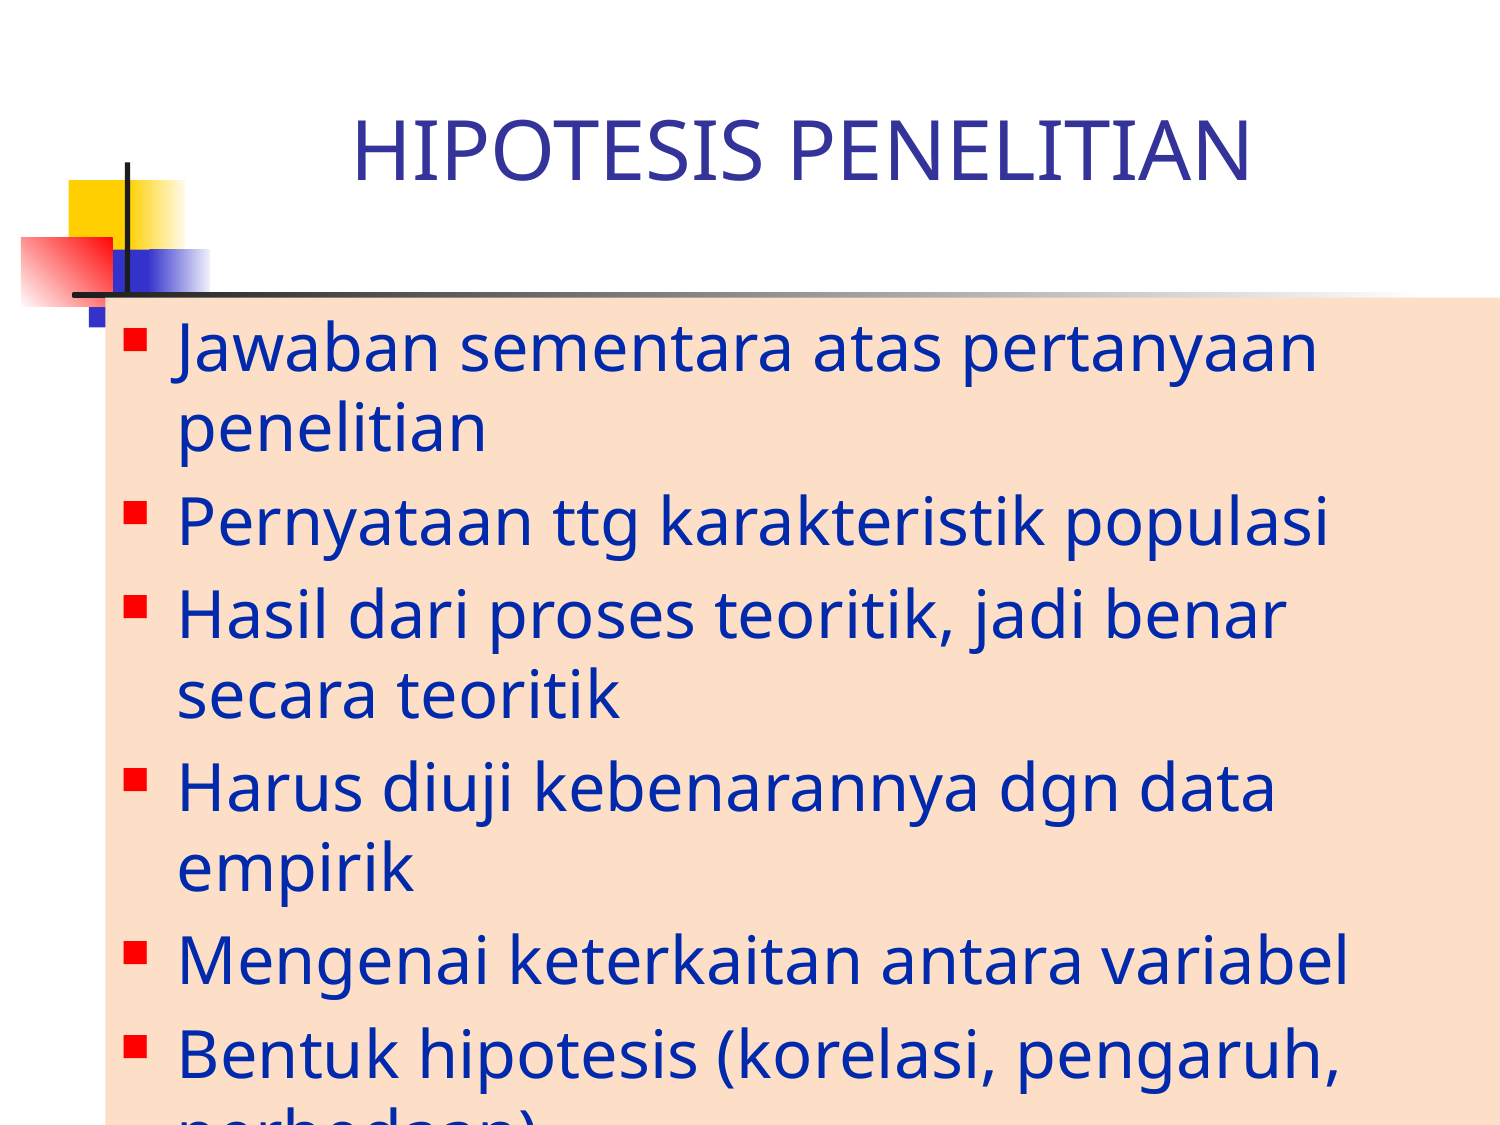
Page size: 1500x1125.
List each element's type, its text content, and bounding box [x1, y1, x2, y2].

title HIPOTESIS PENELITIAN [159, 0, 1448, 205]
list Jawaban sementara atas pertanyaan penelitian Pernyataan ttg karakteristik populasi Hasil dari proses teoritik, jadi benar secara teoritik Harus diuji kebenarannya dgn data empirik Mengenai keterkaitan antara variabel Bentuk hipotesis (korelasi, pengaruh, perbedaan) [105, 297, 1500, 1125]
